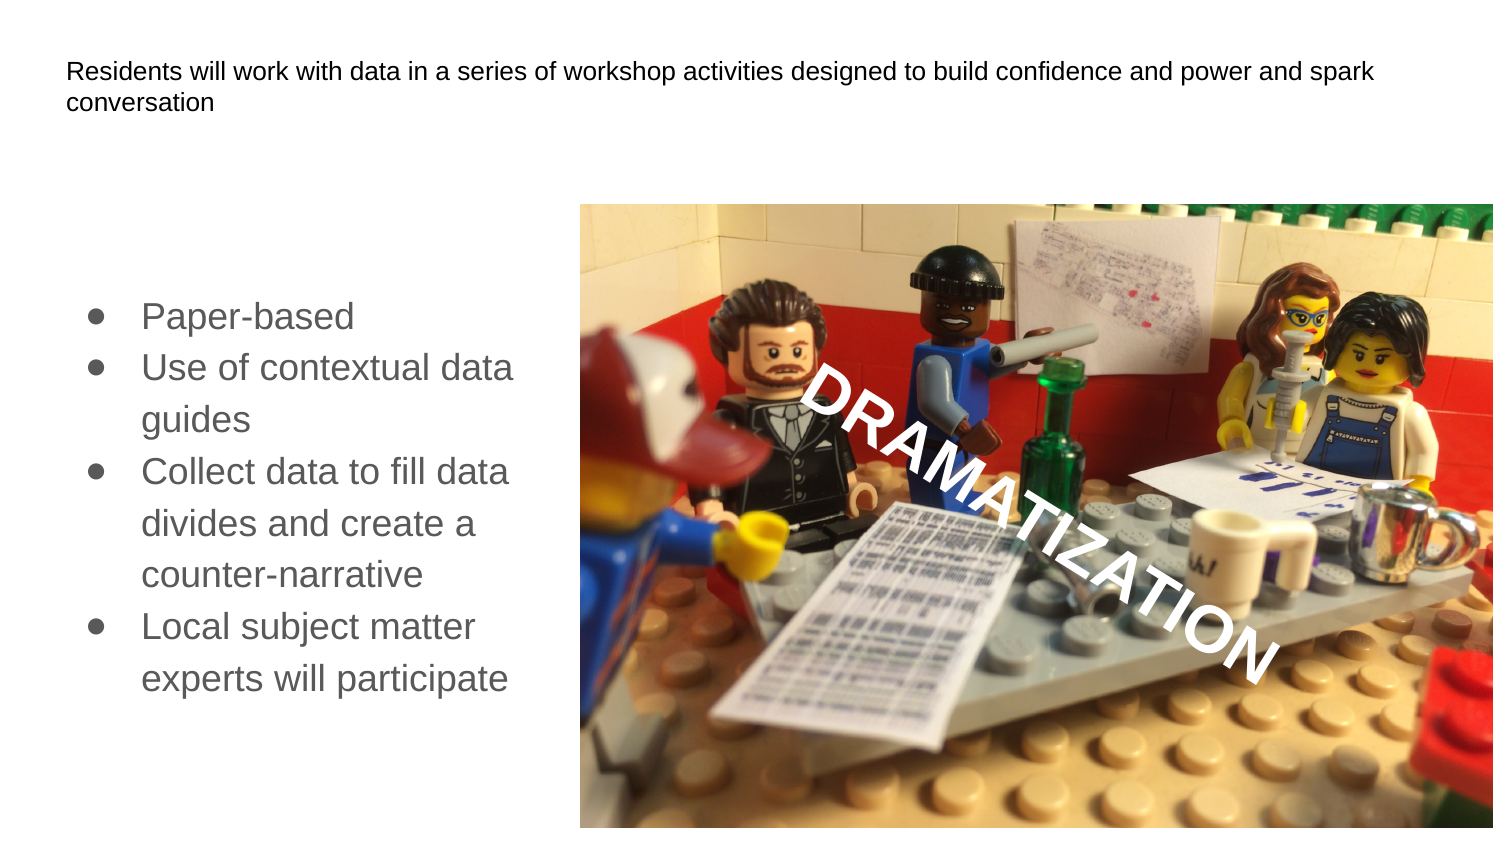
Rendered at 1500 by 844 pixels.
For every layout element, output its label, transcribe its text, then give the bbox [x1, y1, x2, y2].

picture [580, 204, 1493, 829]
list Paper-based Use of contextual data guides Collect data to fill data divides and create a counter-narrative Local subject matter experts will participate [51, 269, 560, 793]
title Residents will work with data in a series of workshop activities designed to build confidence and power and spark conversation [51, 38, 1449, 133]
